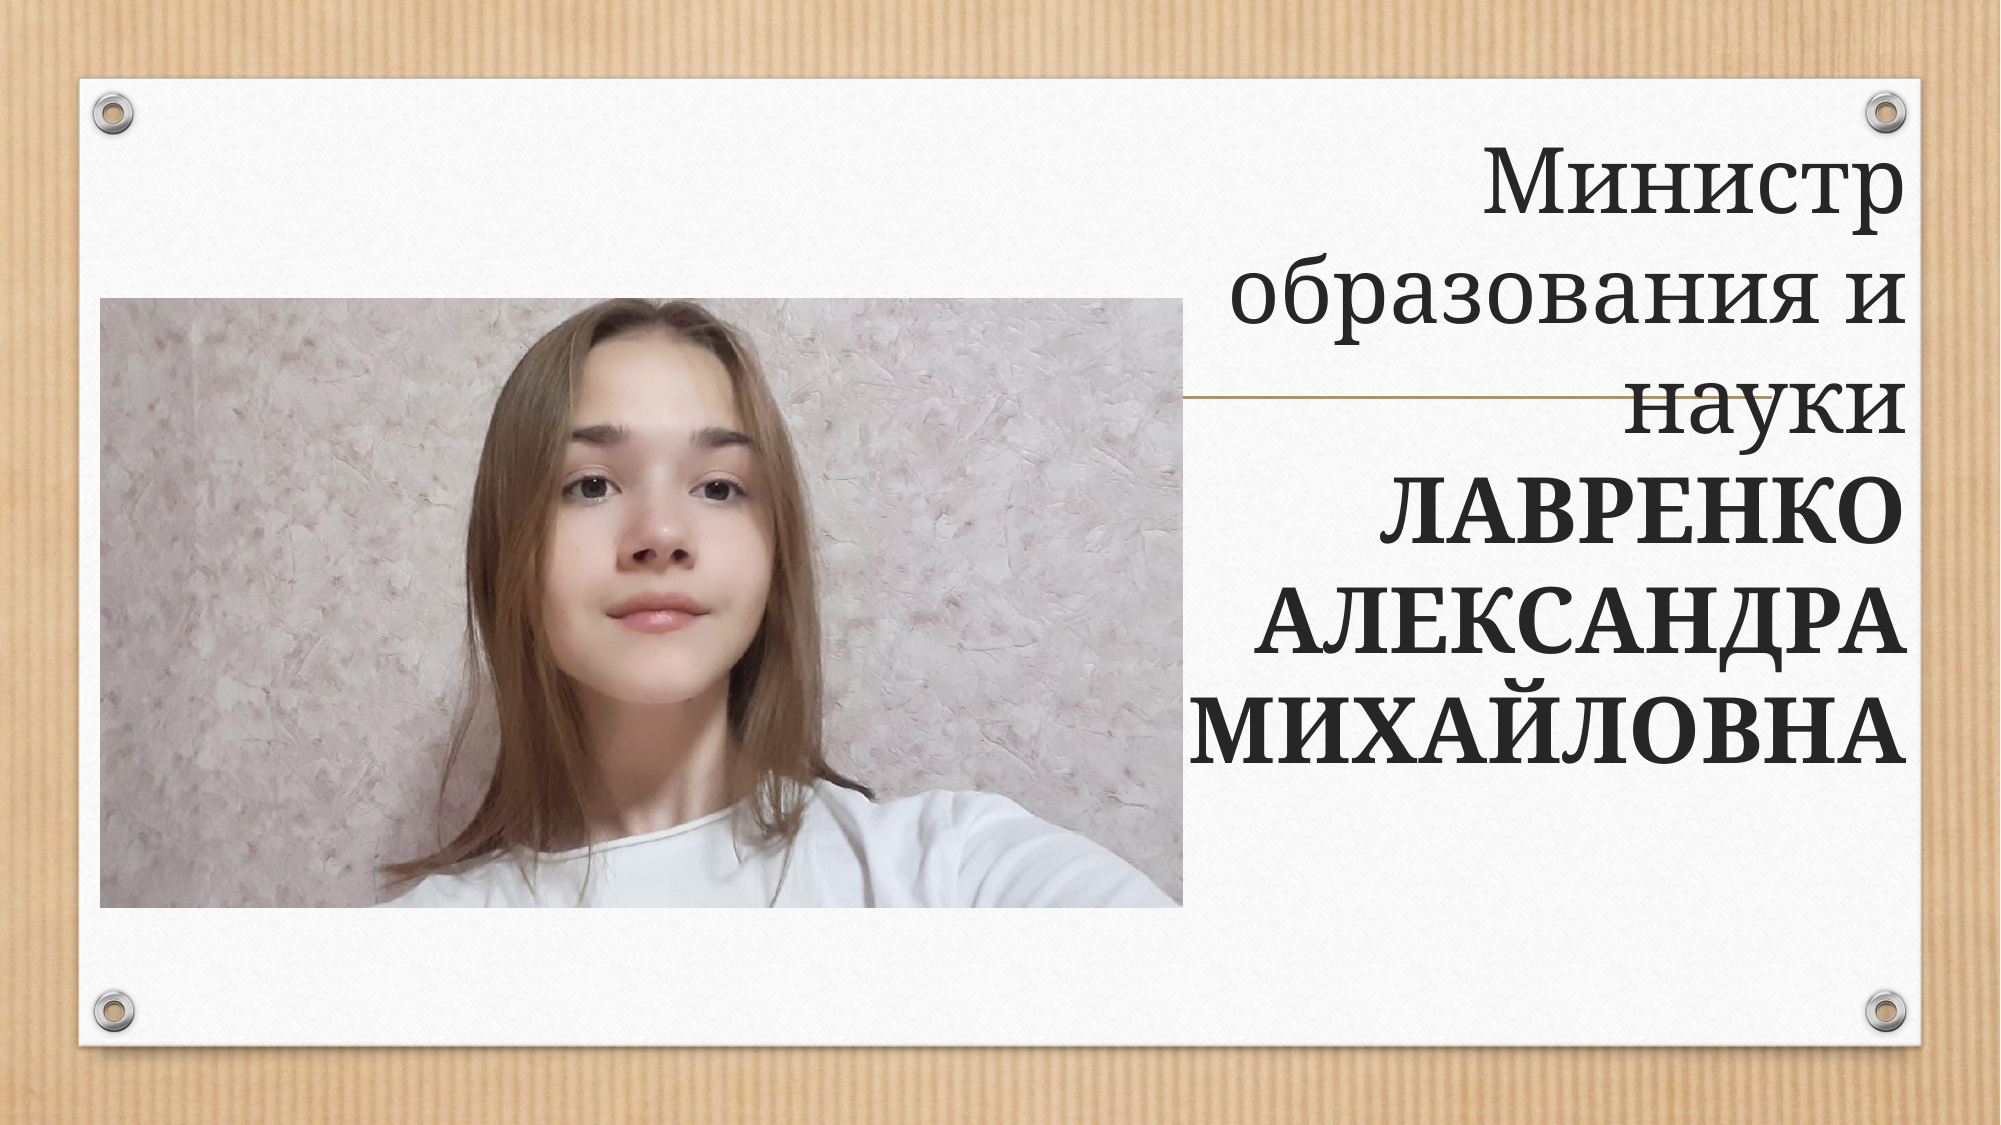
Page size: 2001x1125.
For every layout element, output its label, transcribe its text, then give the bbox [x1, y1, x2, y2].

picture [0, 0, 2001, 1125]
title Министр образования и науки ЛАВРЕНКО АЛЕКСАНДРА МИХАЙЛОВНА [944, 28, 1923, 876]
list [100, 298, 1184, 908]
